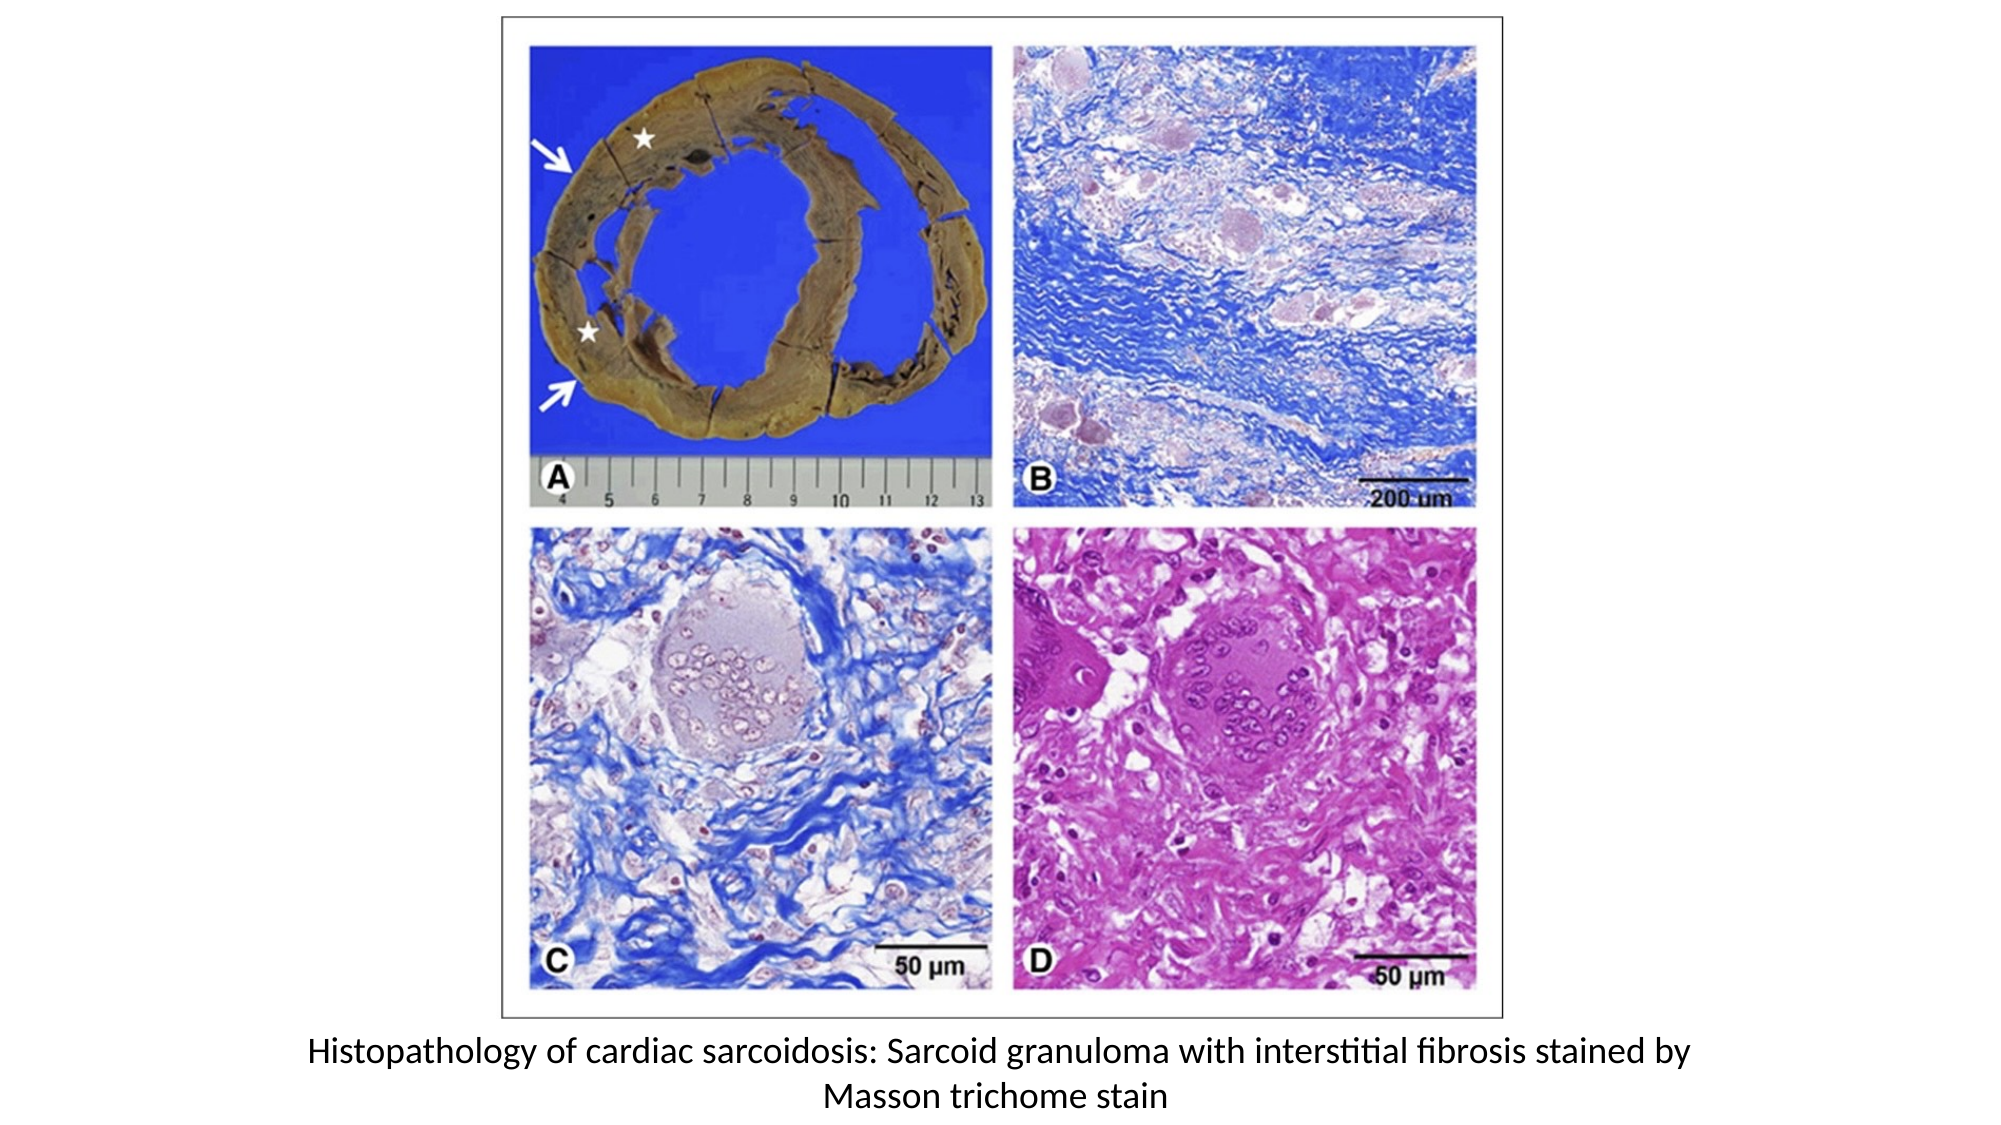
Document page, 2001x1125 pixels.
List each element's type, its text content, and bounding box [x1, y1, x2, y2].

text_box Histopathology of cardiac sarcoidosis: Sarcoid granuloma with interstitial fibrosis stained by Masson trichome stain [268, 1018, 1731, 1124]
picture [496, 16, 1504, 1019]
